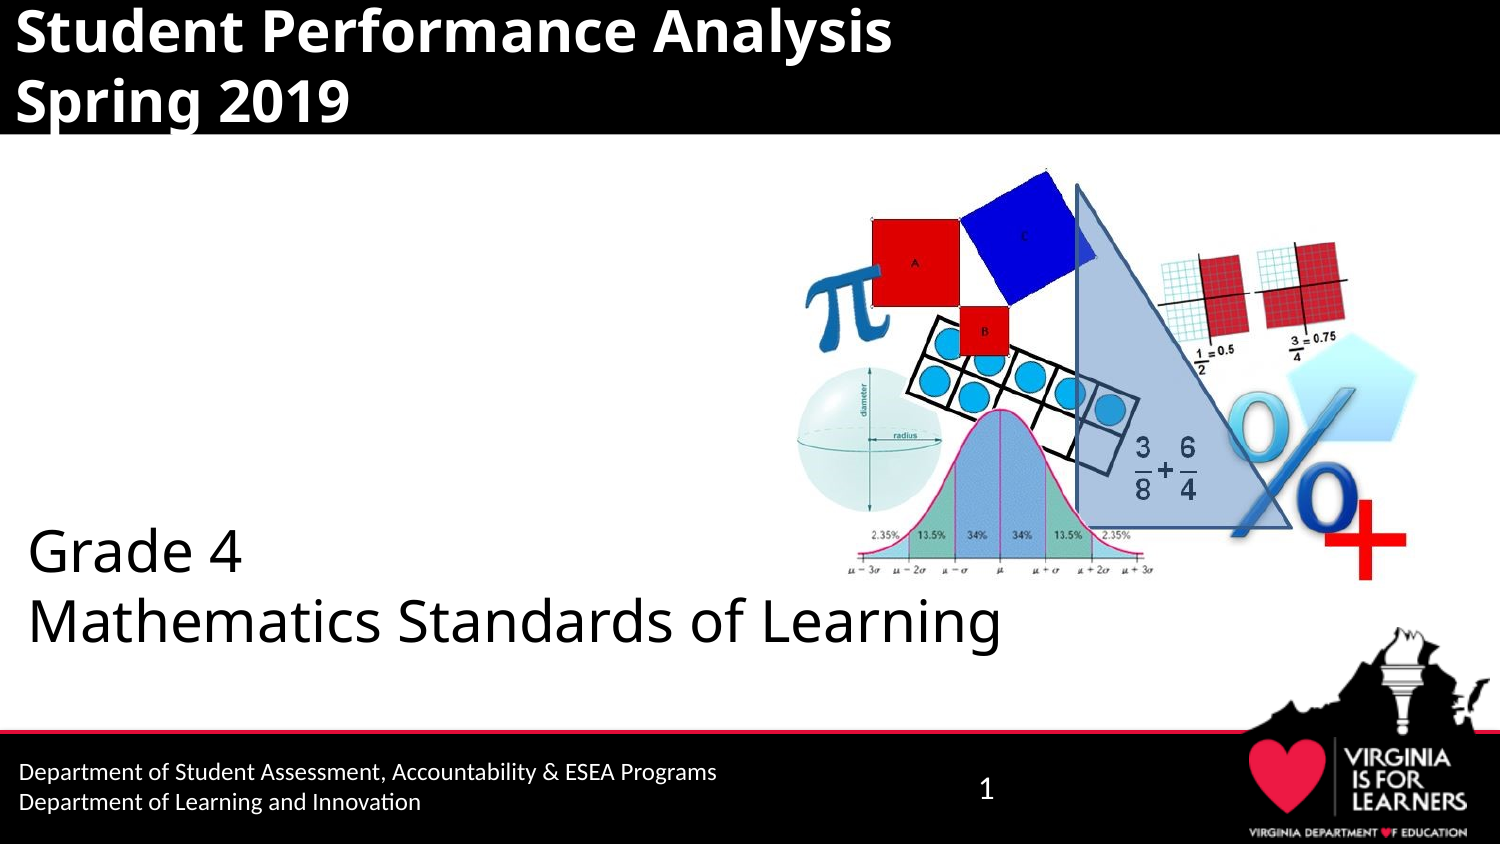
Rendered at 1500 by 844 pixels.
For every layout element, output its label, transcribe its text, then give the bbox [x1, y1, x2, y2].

title Student Performance Analysis Spring 2019 [0, 0, 1500, 135]
picture [1249, 737, 1467, 838]
picture [774, 158, 1421, 598]
picture [1240, 627, 1490, 736]
subtitle Grade 4 Mathematics Standards of Learning [12, 506, 1063, 722]
